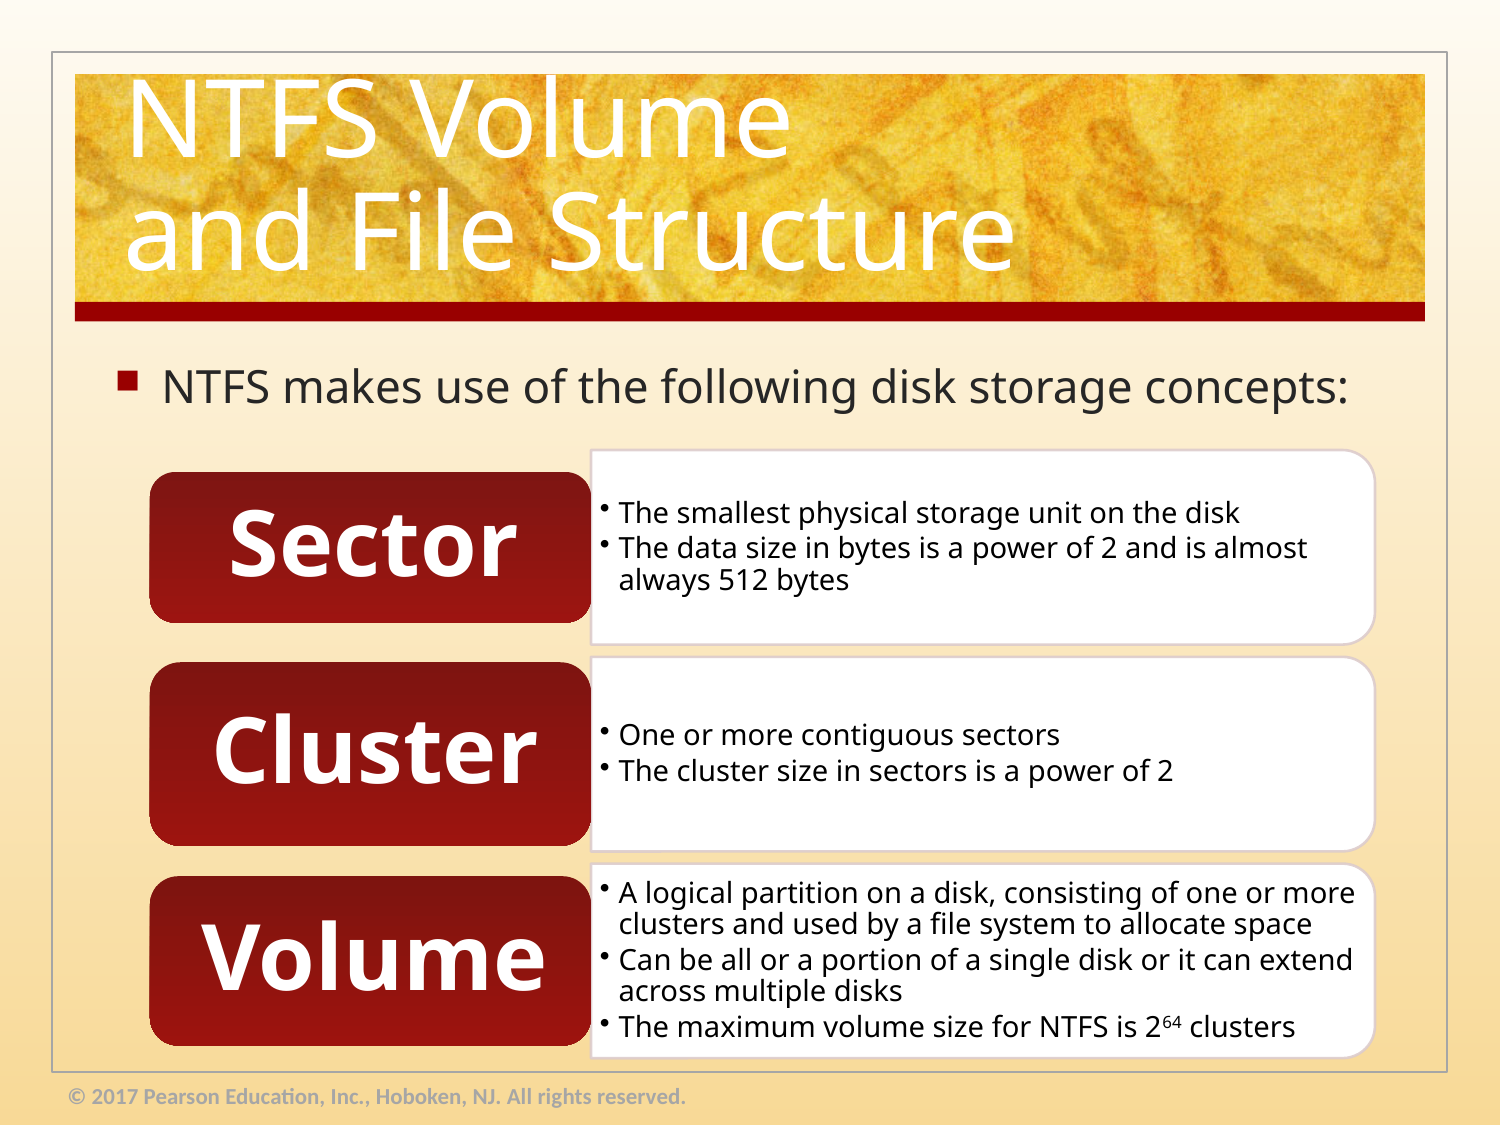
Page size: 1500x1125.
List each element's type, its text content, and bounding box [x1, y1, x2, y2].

title NTFS Volume and File Structure [108, 74, 1392, 292]
picture [75, 74, 1425, 301]
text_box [149, 449, 1376, 1060]
list NTFS makes use of the following disk storage concepts: [99, 350, 1375, 1075]
footer © 2017 Pearson Education, Inc., Hoboken, NJ. All rights reserved. [52, 1065, 963, 1125]
